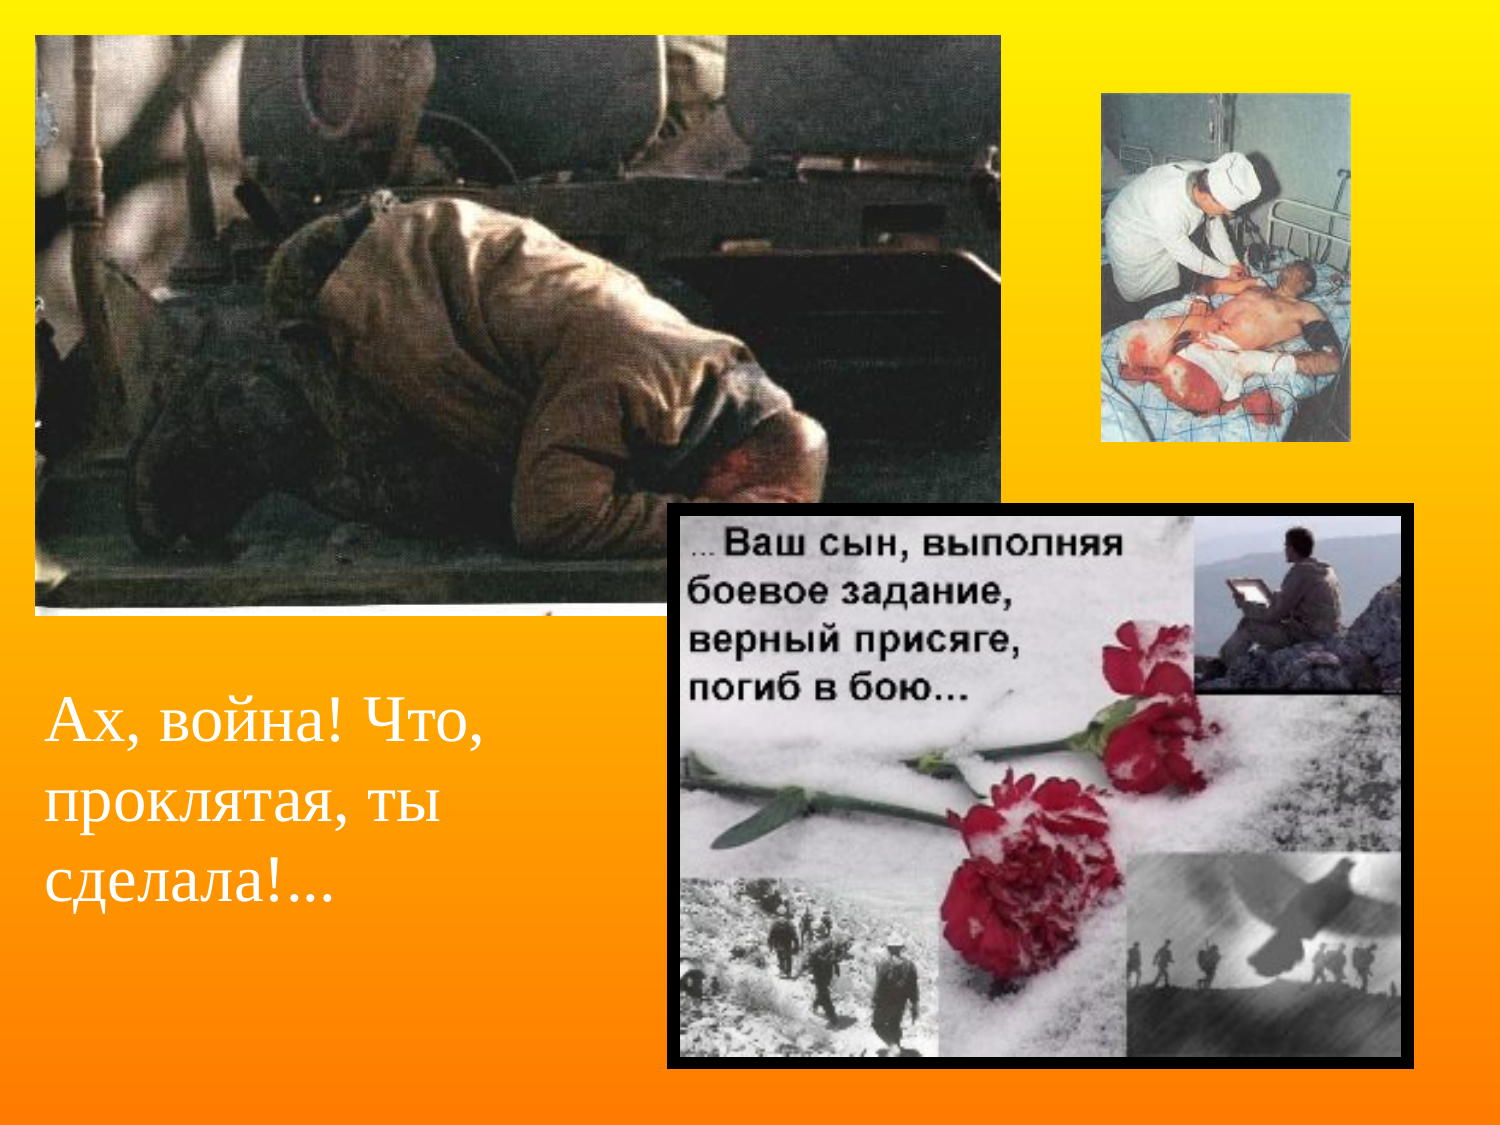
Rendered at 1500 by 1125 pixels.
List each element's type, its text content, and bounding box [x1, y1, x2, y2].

picture [34, 34, 1402, 1058]
picture [1101, 93, 1351, 442]
text_box Ах, война! Что, проклятая, ты сделала!... [29, 667, 610, 923]
